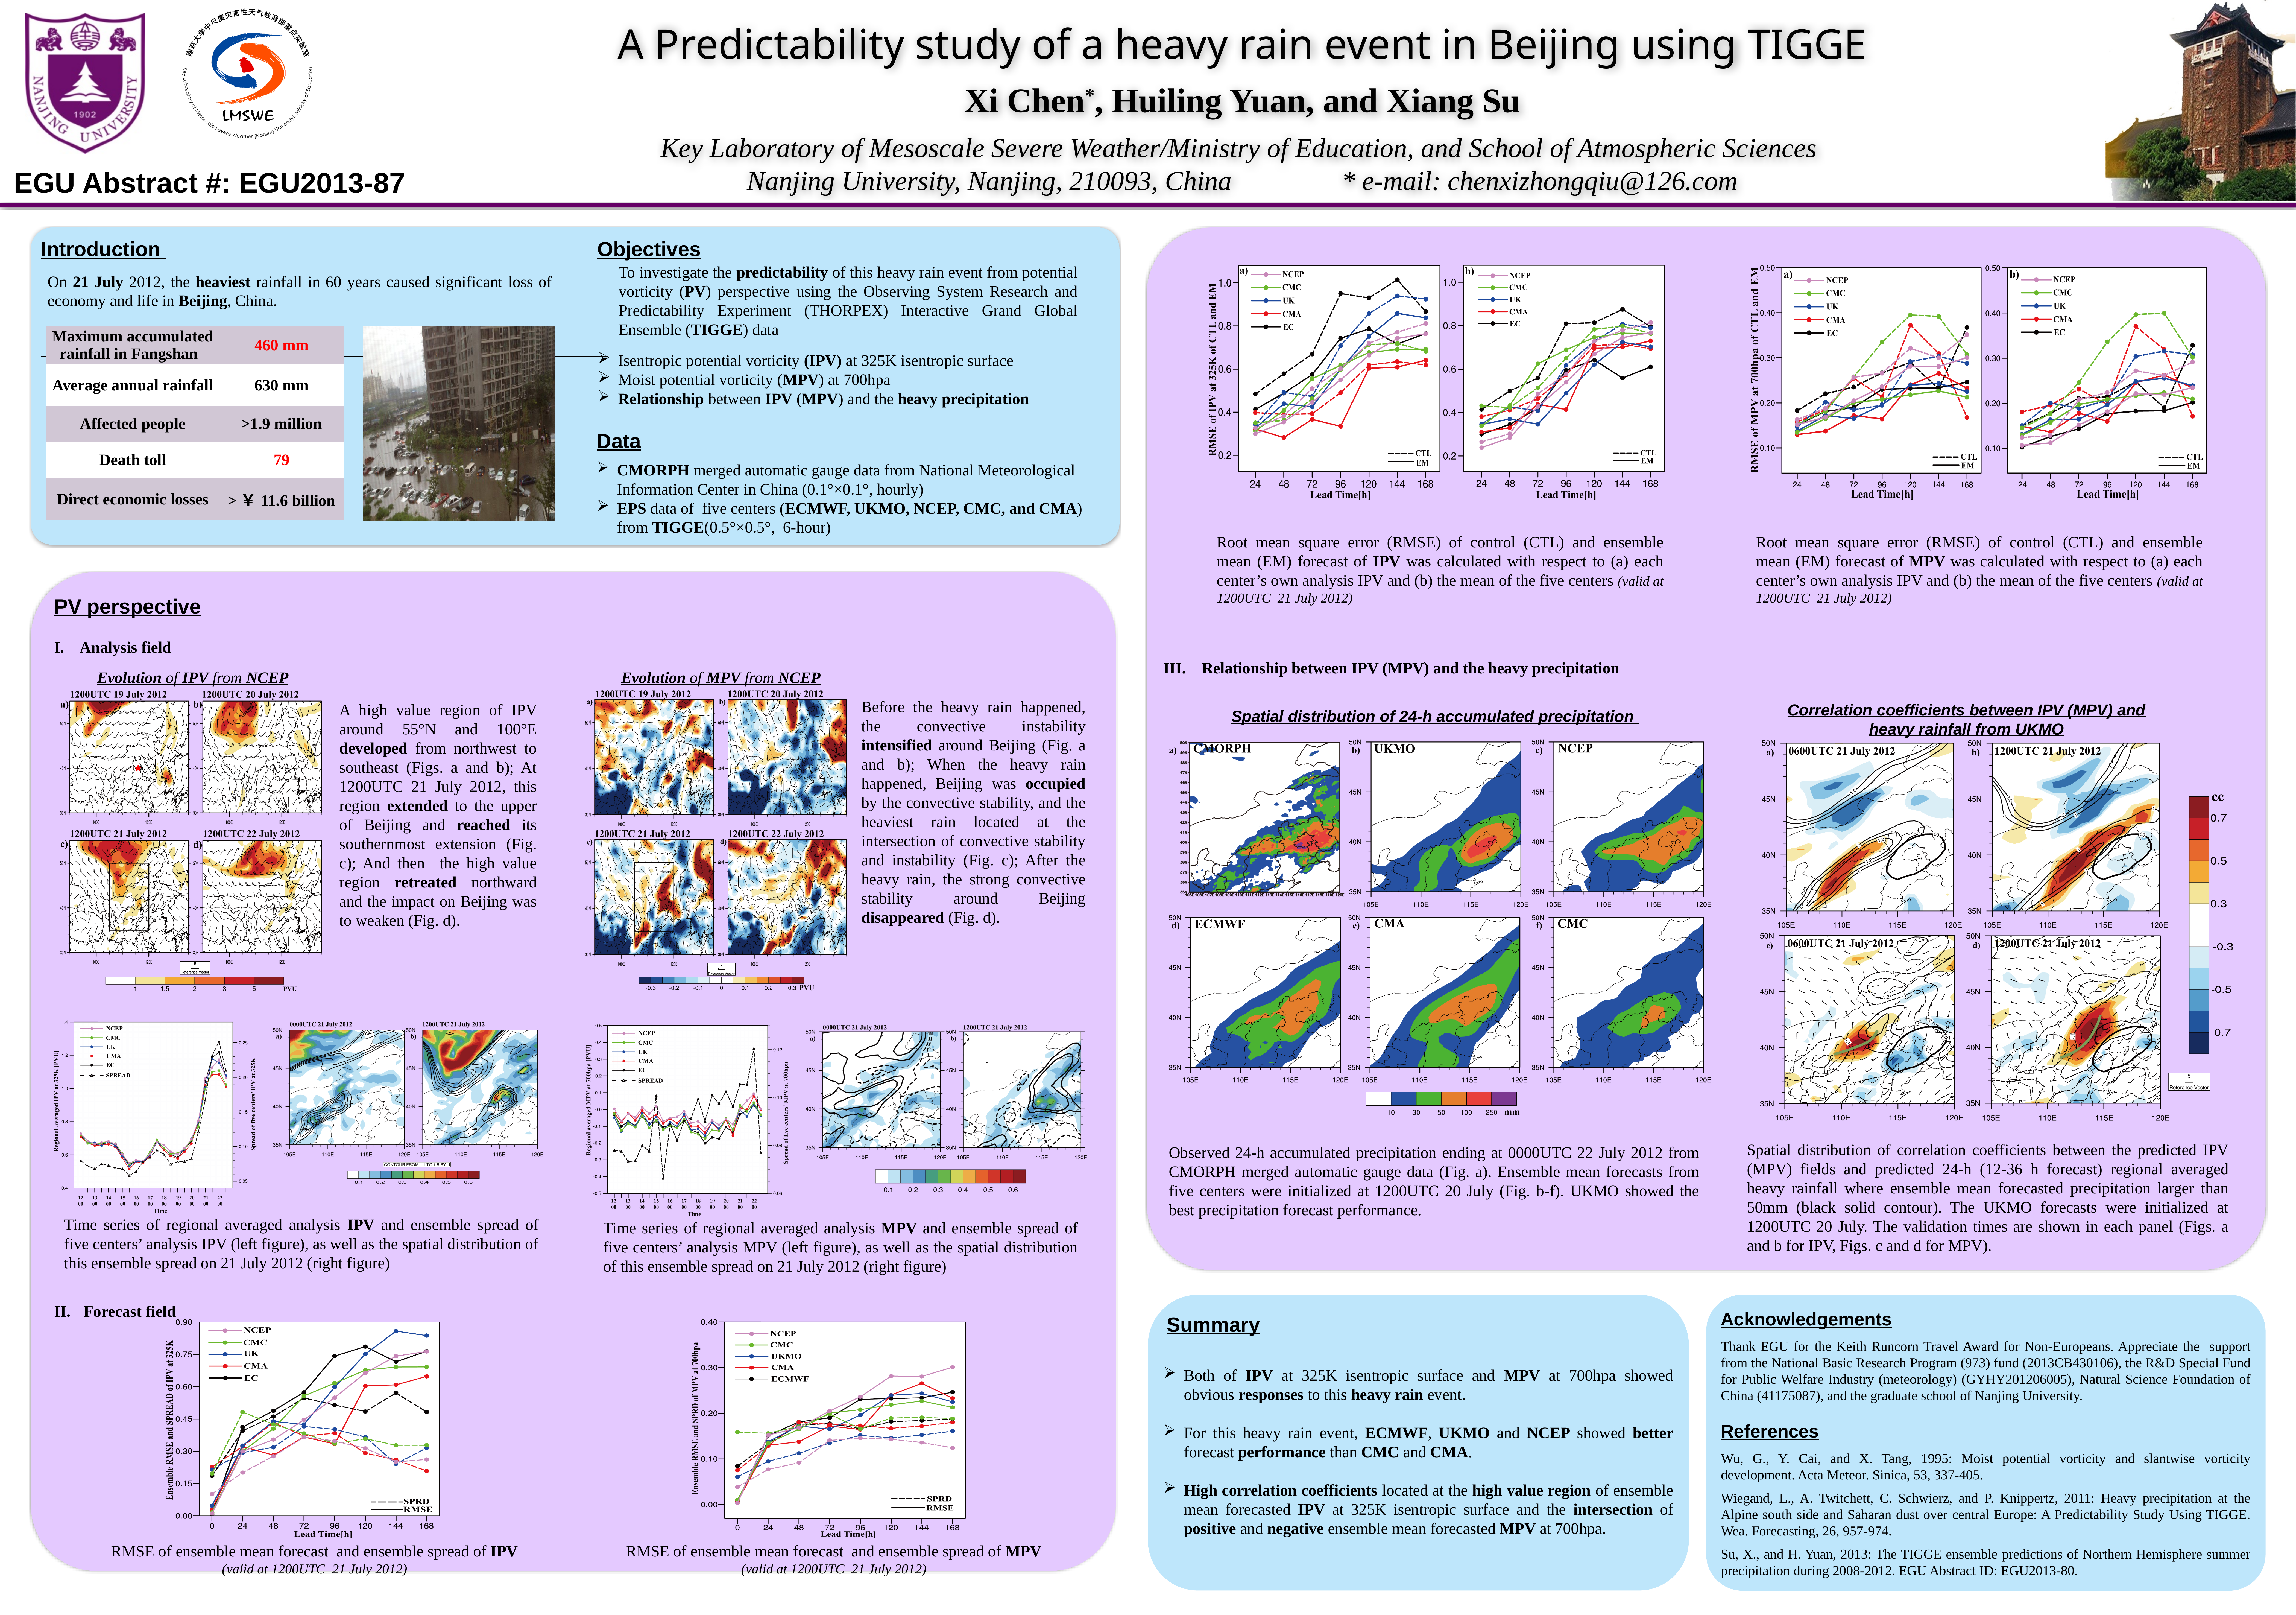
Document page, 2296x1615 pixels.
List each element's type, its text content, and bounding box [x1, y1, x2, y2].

text_box Time series of regional averaged analysis MPV and ensemble spread of five centers’ analysis MPV (left figure), as well as the spatial distribution of this ensemble spread on 21 July 2012 (right figure) [599, 1215, 1082, 1277]
text_box A high value region of IPV around 55°N and 100°E developed from northwest to southeast (Figs. a and b); At 1200UTC 21 July 2012, this region extended to the upper of Beijing and reached its southernmost extension (Fig. c); And then the high value region retreated northward and the impact on Beijing was to weaken (Fig. d). [335, 697, 541, 950]
text_box PV perspective Analysis field Forecast field [31, 571, 1116, 1571]
table_header 460 mm [219, 326, 344, 364]
text_box Introduction Objectives [31, 227, 1120, 545]
text_box Summary [1148, 1295, 1689, 1591]
table_cell Direct economic losses [46, 478, 219, 520]
table_cell 79 [219, 442, 344, 478]
text_box Spatial distribution of correlation coefficients between the predicted IPV (MPV) fields and predicted 24-h (12-36 h forecast) regional averaged heavy rainfall where ensemble mean forecasted precipitation larger than 50mm (black solid contour). The UKMO forecasts were initialized at 1200UTC 20 July. The validation times are shown in each panel (Figs. a and b for IPV, Figs. c and d for MPV). [1743, 1137, 2233, 1256]
picture [690, 1319, 966, 1539]
text_box To investigate the predictability of this heavy rain event from potential vorticity (PV) perspective using the Observing System Research and Predictability Experiment (THORPEX) Interactive Grand Global Ensemble (TIGGE) data [614, 259, 1082, 340]
table_cell Death toll [46, 442, 219, 478]
picture [164, 1319, 440, 1539]
picture [60, 689, 322, 993]
text_box [1147, 227, 2266, 1271]
table_header Maximum accumulated rainfall in Fangshan [46, 326, 219, 364]
picture [53, 1020, 257, 1215]
text_box Spatial distribution of 24-h accumulated precipitation [1227, 704, 1653, 727]
table_cell Affected people [46, 406, 219, 442]
text_box RMSE of ensemble mean forecast and ensemble spread of MPV (valid at 1200UTC 21 July 2012) [616, 1538, 1052, 1598]
picture [1760, 740, 2233, 1121]
text_box RMSE of ensemble mean forecast and ensemble spread of IPV (valid at 1200UTC 21 July 2012) [96, 1539, 533, 1598]
picture [173, 0, 322, 149]
picture [25, 13, 146, 154]
text_box Acknowledgements Thank EGU for the Keith Runcorn Travel Award for Non-Europeans. Appreciate the support from the National Basic Research Program (973) fund (2013CB430106), the R&D Special Fund for Public Welfare Industry (meteorology) (GYHY201206005), Natural Science Foundation of China (41175087), and the graduate school of Nanjing University. References Wu, G., Y. Cai, and X. Tang, 1995: Moist potential vorticity and slantwise vorticity development. Acta Meteor. Sinica, 53, 337-405. Wiegand, L., A. Twitchett, C. Schwierz, and P. Knippertz, 2011: Heavy precipitation at the Alpine south side and Saharan dust over central Europe: A Predictability Study Using TIGGE. Wea. Forecasting, 26, 957-974. Su, X., and H. Yuan, 2013: The TIGGE ensemble predictions of Northern Hemisphere summer precipitation during 2008-2012. EGU Abstract ID: EGU2013-80. [1706, 1295, 2266, 1591]
text_box EGU Abstract #: EGU2013-87 [1, 160, 458, 201]
picture [363, 326, 555, 521]
text_box Relationship between IPV (MPV) and the heavy precipitation [1159, 655, 1634, 679]
text_box Root mean square error (RMSE) of control (CTL) and ensemble mean (EM) forecast of MPV was calculated with respect to (a) each center’s own analysis IPV and (b) the mean of the five centers (valid at 1200UTC 21 July 2012) [1752, 529, 2207, 627]
text_box Before the heavy rain happened, the convective instability intensified around Beijing (Fig. a and b); When the heavy rain happened, Beijing was occupied by the convective stability, and the heaviest rain located at the intersection of convective stability and instability (Fig. c); After the heavy rain, the strong convective stability around Beijing disappeared (Fig. d). [857, 694, 1090, 928]
table_cell Average annual rainfall [46, 364, 219, 406]
text_box Both of IPV at 325K isentropic surface and MPV at 700hpa showed obvious responses to this heavy rain event. For this heavy rain event, ECMWF, UKMO and NCEP showed better forecast performance than CMC and CMA. High correlation coefficients located at the high value region of ensemble mean forecasted IPV at 325K isentropic surface and the intersection of positive and negative ensemble mean forecasted MPV at 700hpa. [1159, 1363, 1677, 1539]
text_box On 21 July 2012, the heaviest rainfall in 60 years caused significant loss of economy and life in Beijing, China. [43, 269, 556, 331]
picture [2105, 0, 2296, 201]
picture [1749, 265, 2207, 501]
picture [1169, 737, 1711, 1118]
text_box Evolution of MPV from NCEP [617, 665, 826, 688]
picture [273, 1021, 543, 1184]
text_box Observed 24-h accumulated precipitation ending at 0000UTC 22 July 2012 from CMORPH merged automatic gauge data (Fig. a). Ensemble mean forecasts from five centers were initialized at 1200UTC 20 July (Fig. b-f). UKMO showed the best precipitation forecast performance. [1165, 1140, 1704, 1221]
text_box Correlation coefficients between IPV (MPV) and heavy rainfall from UKMO [1760, 697, 2174, 740]
picture [585, 1024, 1087, 1218]
table_cell >￥11.6 billion [219, 478, 344, 520]
table_cell 630 mm [219, 364, 344, 406]
text_box Root mean square error (RMSE) of control (CTL) and ensemble mean (EM) forecast of IPV was calculated with respect to (a) each center’s own analysis IPV and (b) the mean of the five centers (valid at 1200UTC 21 July 2012) [1213, 529, 1668, 627]
text_box A Predictability study of a heavy rain event in Beijing using TIGGE Xi Chen*, Huiling Yuan, and Xiang Su Key Laboratory of Mesoscale Severe Weather/Ministry of Education, and School of Atmospheric Sciences Nanjing University, Nanjing, 210093, China * e-mail: chenxizhongqiu@126.com [379, 16, 2104, 198]
text_box Evolution of IPV from NCEP [93, 665, 302, 688]
text_box Time series of regional averaged analysis IPV and ensemble spread of five centers’ analysis IPV (left figure), as well as the spatial distribution of this ensemble spread on 21 July 2012 (right figure) [60, 1212, 543, 1274]
table_cell >1.9 million [219, 406, 344, 442]
text_box [0, 0, 2105, 199]
picture [1207, 265, 1665, 501]
picture [585, 689, 847, 992]
text_box Data CMORPH merged automatic gauge data from National Meteorological Information Center in China (0.1°×0.1°, hourly) EPS data of five centers (ECMWF, UKMO, NCEP, CMC, and CMA) from TIGGE(0.5°×0.5°, 6-hour) [593, 426, 1104, 538]
text_box Isentropic potential vorticity (IPV) at 325K isentropic surface Moist potential vorticity (MPV) at 700hpa Relationship between IPV (MPV) and the heavy precipitation [594, 348, 1074, 426]
